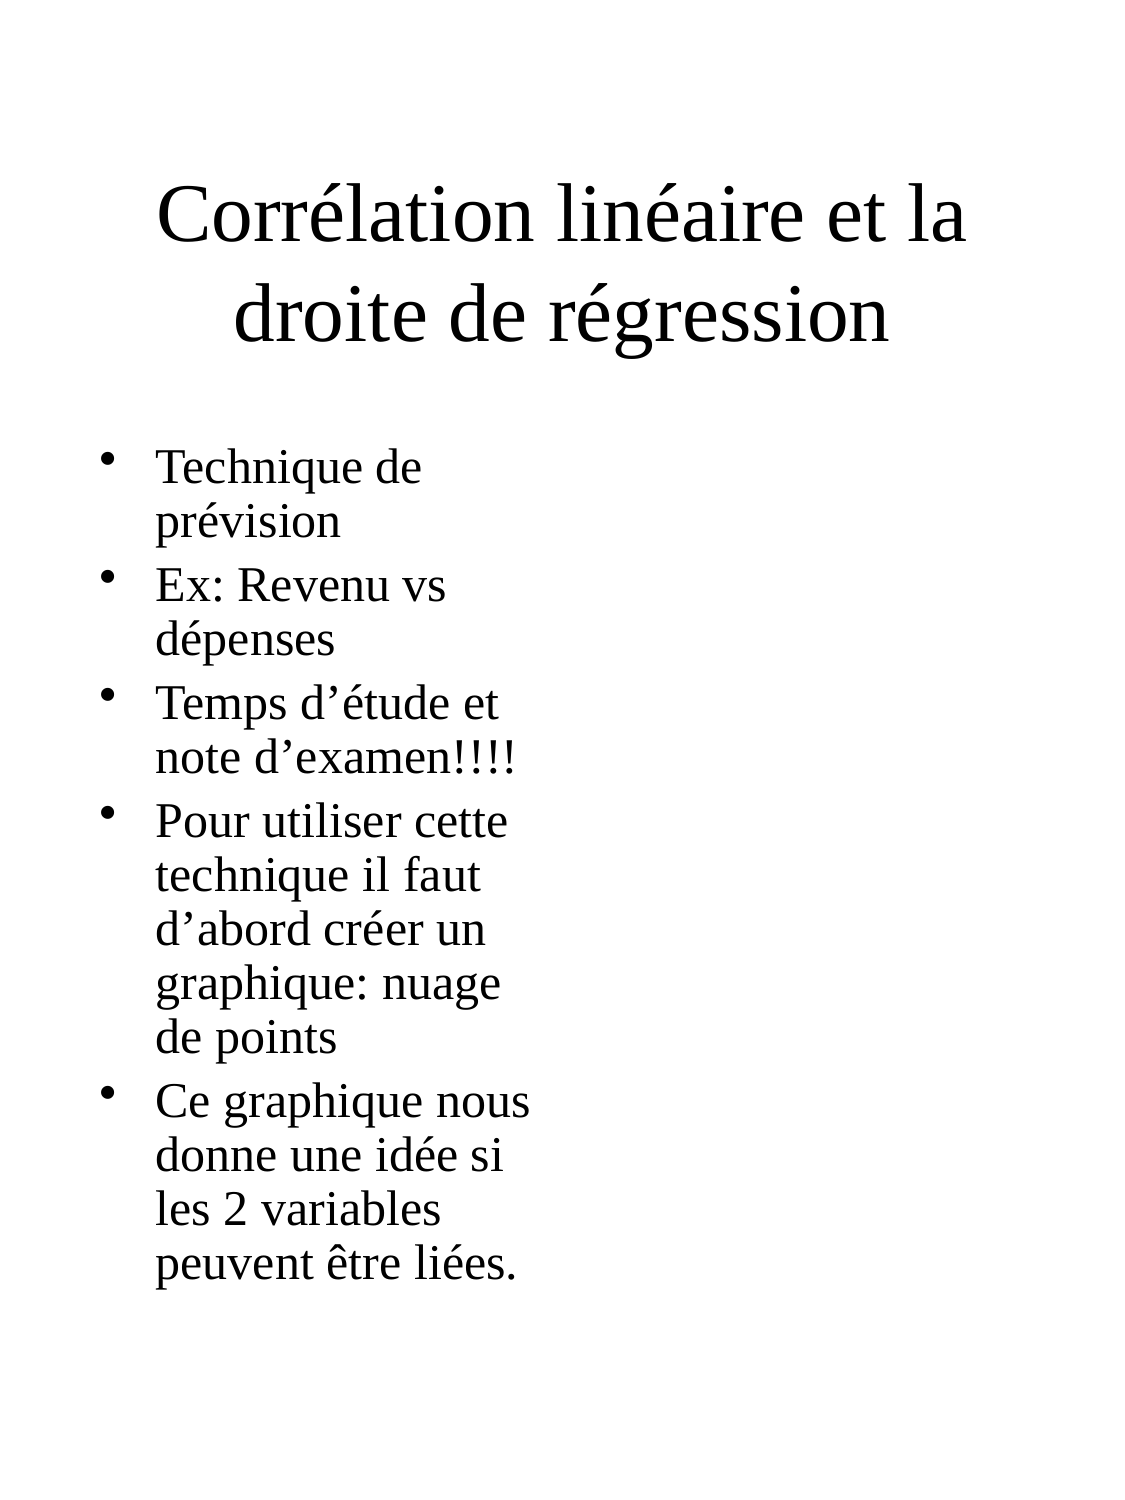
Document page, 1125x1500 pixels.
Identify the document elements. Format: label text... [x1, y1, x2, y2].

title Corrélation linéaire et la droite de régression [84, 133, 1041, 384]
list Technique de prévision Ex: Revenu vs dépenses Temps d’étude et note d’examen!!!! Pour utiliser cette technique il faut d’abord créer un graphique: nuage de points Ce graphique nous donne une idée si les 2 variables peuvent être liées. [84, 433, 554, 1334]
